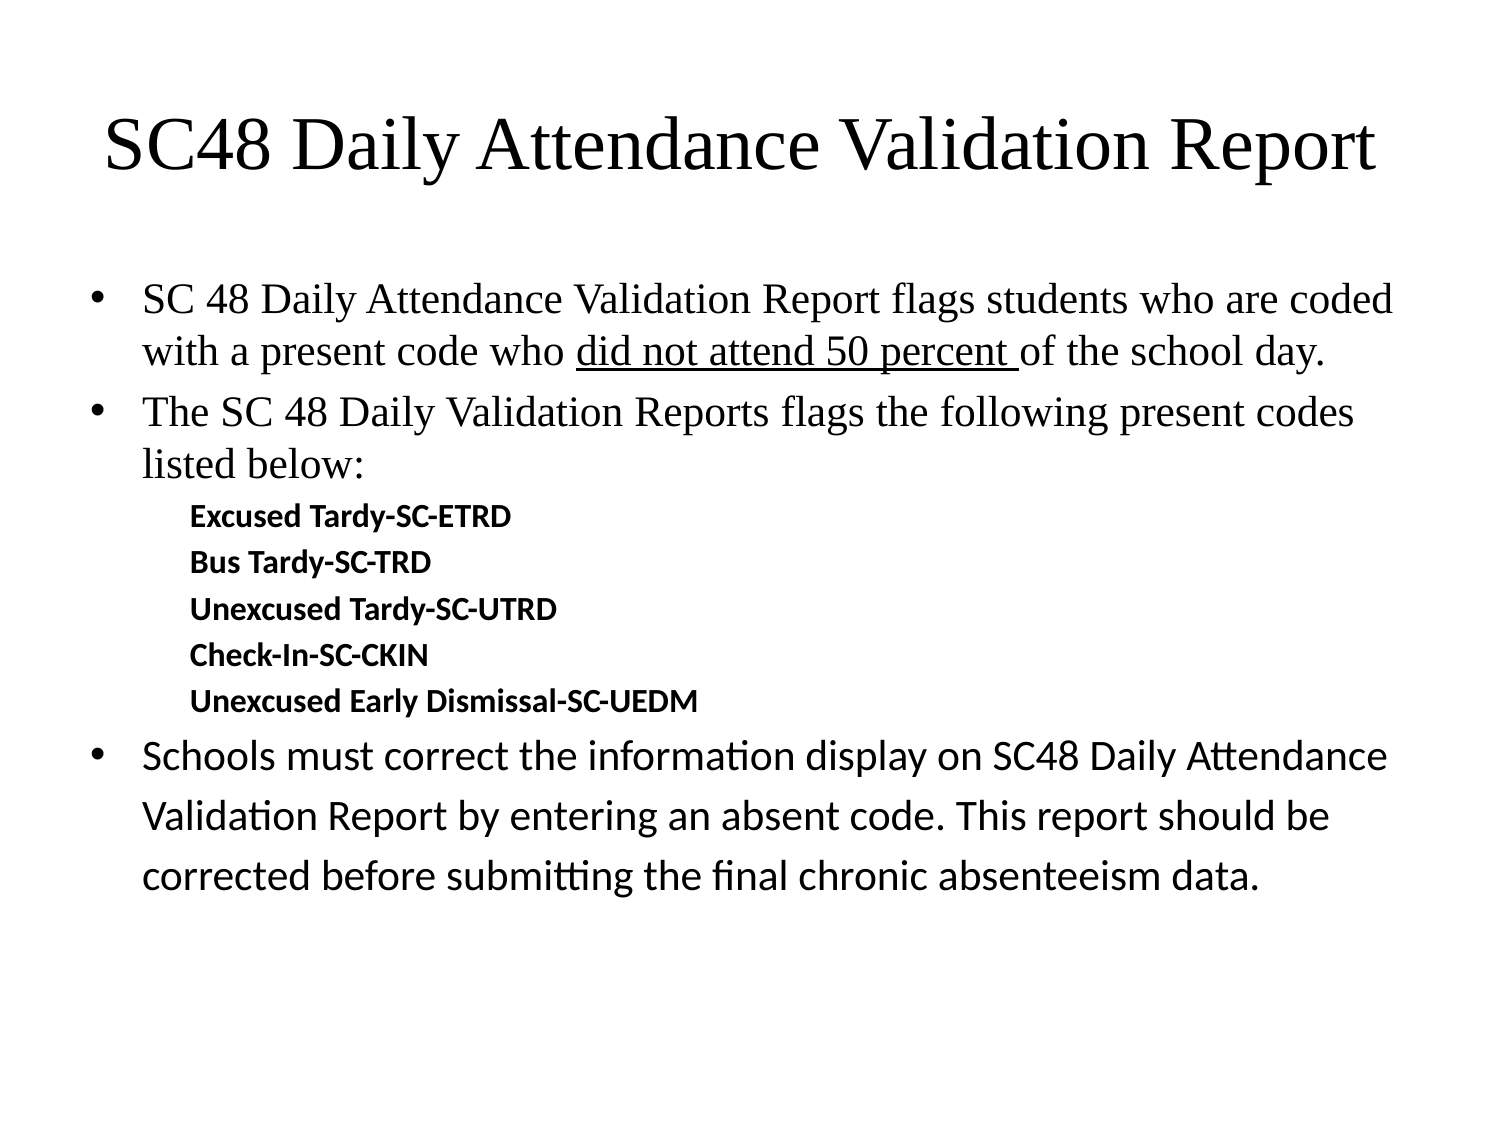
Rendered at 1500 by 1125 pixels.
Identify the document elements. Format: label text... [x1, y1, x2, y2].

title SC48 Daily Attendance Validation Report [75, 45, 1425, 233]
list SC 48 Daily Attendance Validation Report flags students who are coded with a present code who did not attend 50 percent of the school day. The SC 48 Daily Validation Reports flags the following present codes listed below: Excused Tardy-SC-ETRD Bus Tardy-SC-TRD Unexcused Tardy-SC-UTRD Check-In-SC-CKIN Unexcused Early Dismissal-SC-UEDM Schools must correct the information display on SC48 Daily Attendance Validation Report by entering an absent code. This report should be corrected before submitting the final chronic absenteeism data. [75, 262, 1425, 1005]
